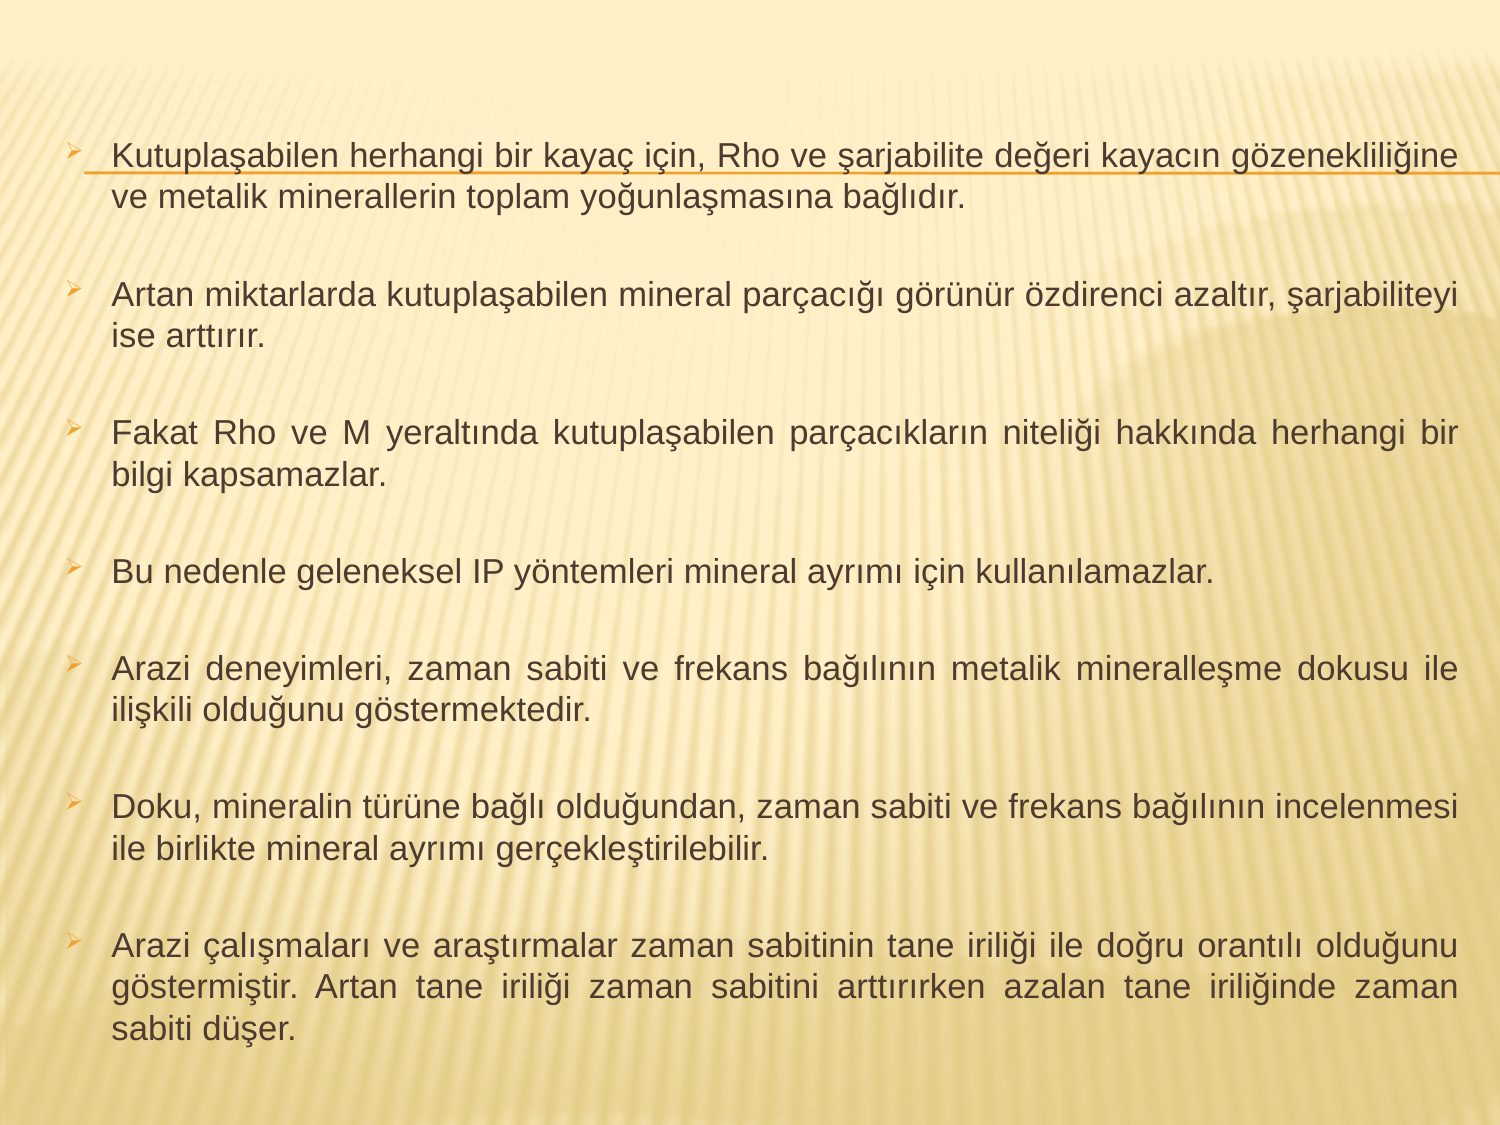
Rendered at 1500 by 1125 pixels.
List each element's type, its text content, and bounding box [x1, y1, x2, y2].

list Kutuplaşabilen herhangi bir kayaç için, Rho ve şarjabilite değeri kayacın gözenekliliğine ve metalik minerallerin toplam yoğunlaşmasına bağlıdır. Artan miktarlarda kutuplaşabilen mineral parçacığı görünür özdirenci azaltır, şarjabiliteyi ise arttırır. Fakat Rho ve M yeraltında kutuplaşabilen parçacıkların niteliği hakkında herhangi bir bilgi kapsamazlar. Bu nedenle geleneksel IP yöntemleri mineral ayrımı için kullanılamazlar. Arazi deneyimleri, zaman sabiti ve frekans bağılının metalik mineralleşme dokusu ile ilişkili olduğunu göstermektedir. Doku, mineralin türüne bağlı olduğundan, zaman sabiti ve frekans bağılının incelenmesi ile birlikte mineral ayrımı gerçekleştirilebilir. Arazi çalışmaları ve araştırmalar zaman sabitinin tane iriliği ile doğru orantılı olduğunu göstermiştir. Artan tane iriliği zaman sabitini arttırırken azalan tane iriliğinde zaman sabiti düşer. [50, 125, 1475, 1071]
